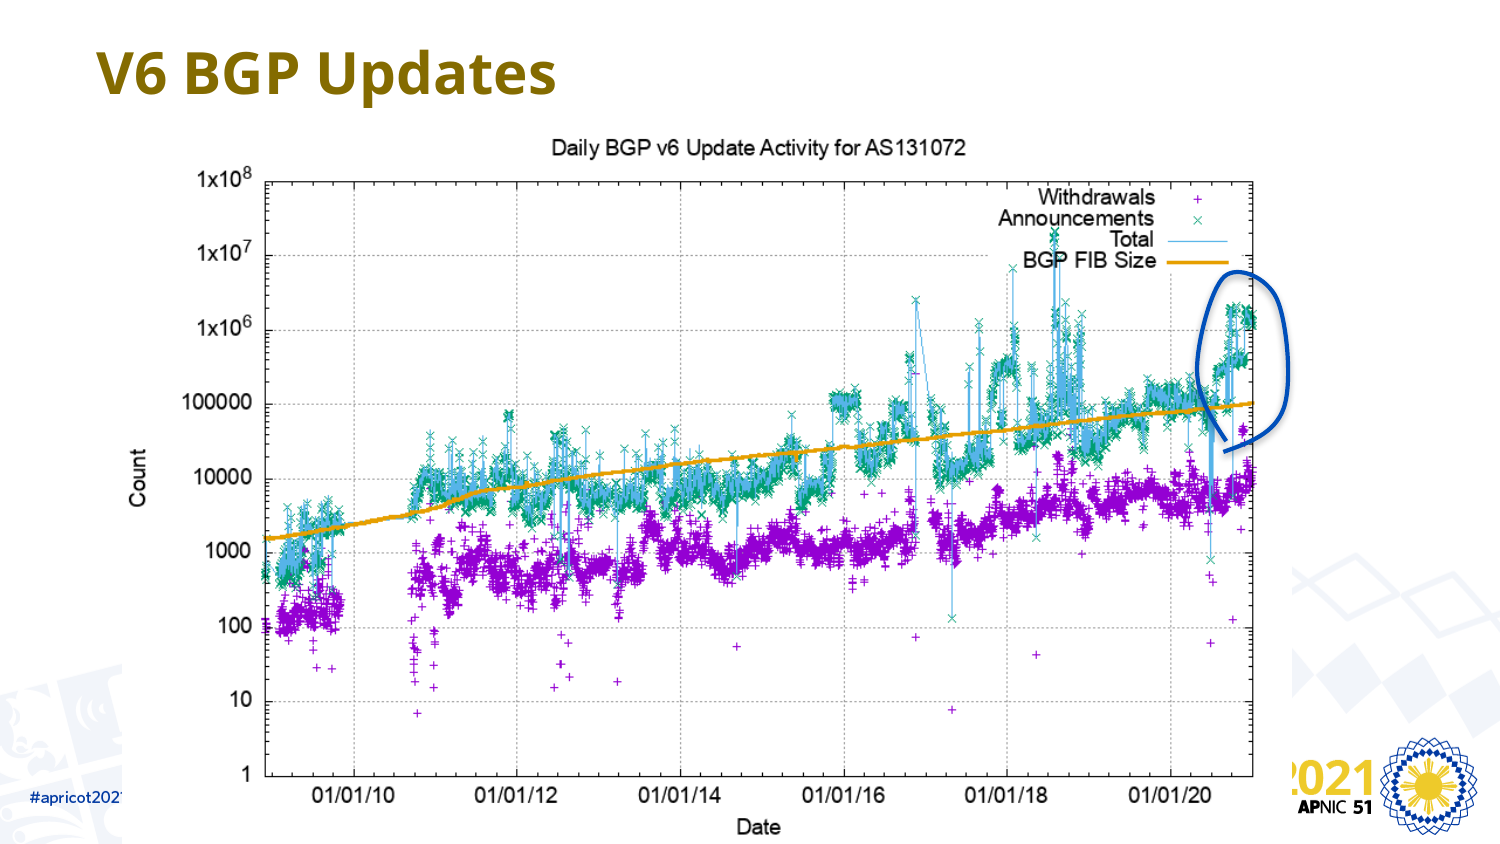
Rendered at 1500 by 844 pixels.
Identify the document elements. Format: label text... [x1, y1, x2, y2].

picture [0, 0, 1500, 844]
title V6 BGP Updates [95, 0, 1432, 142]
